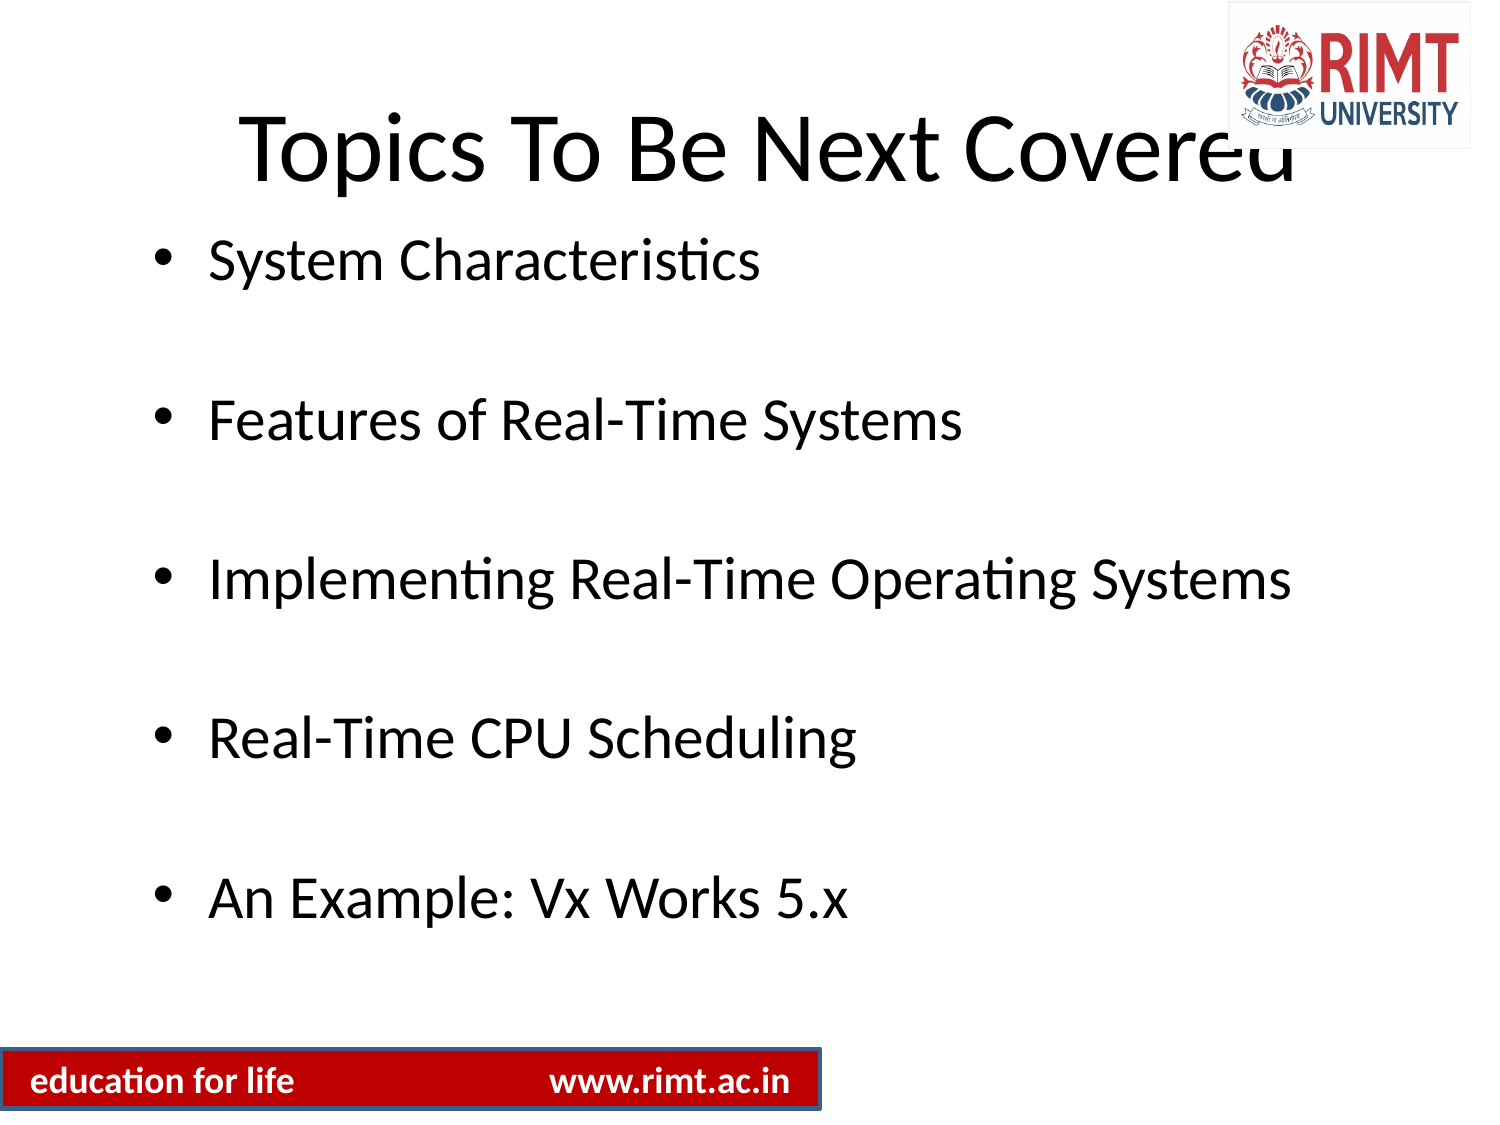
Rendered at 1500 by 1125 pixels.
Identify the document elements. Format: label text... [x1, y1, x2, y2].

list System Characteristics Features of Real-Time Systems Implementing Real-Time Operating Systems Real-Time CPU Scheduling An Example: Vx Works 5.x [137, 211, 1344, 948]
title Topics To Be Next Covered [138, 94, 1400, 189]
text_box education for life www.rimt.ac.in [0, 1047, 822, 1111]
picture [1227, 1, 1471, 149]
